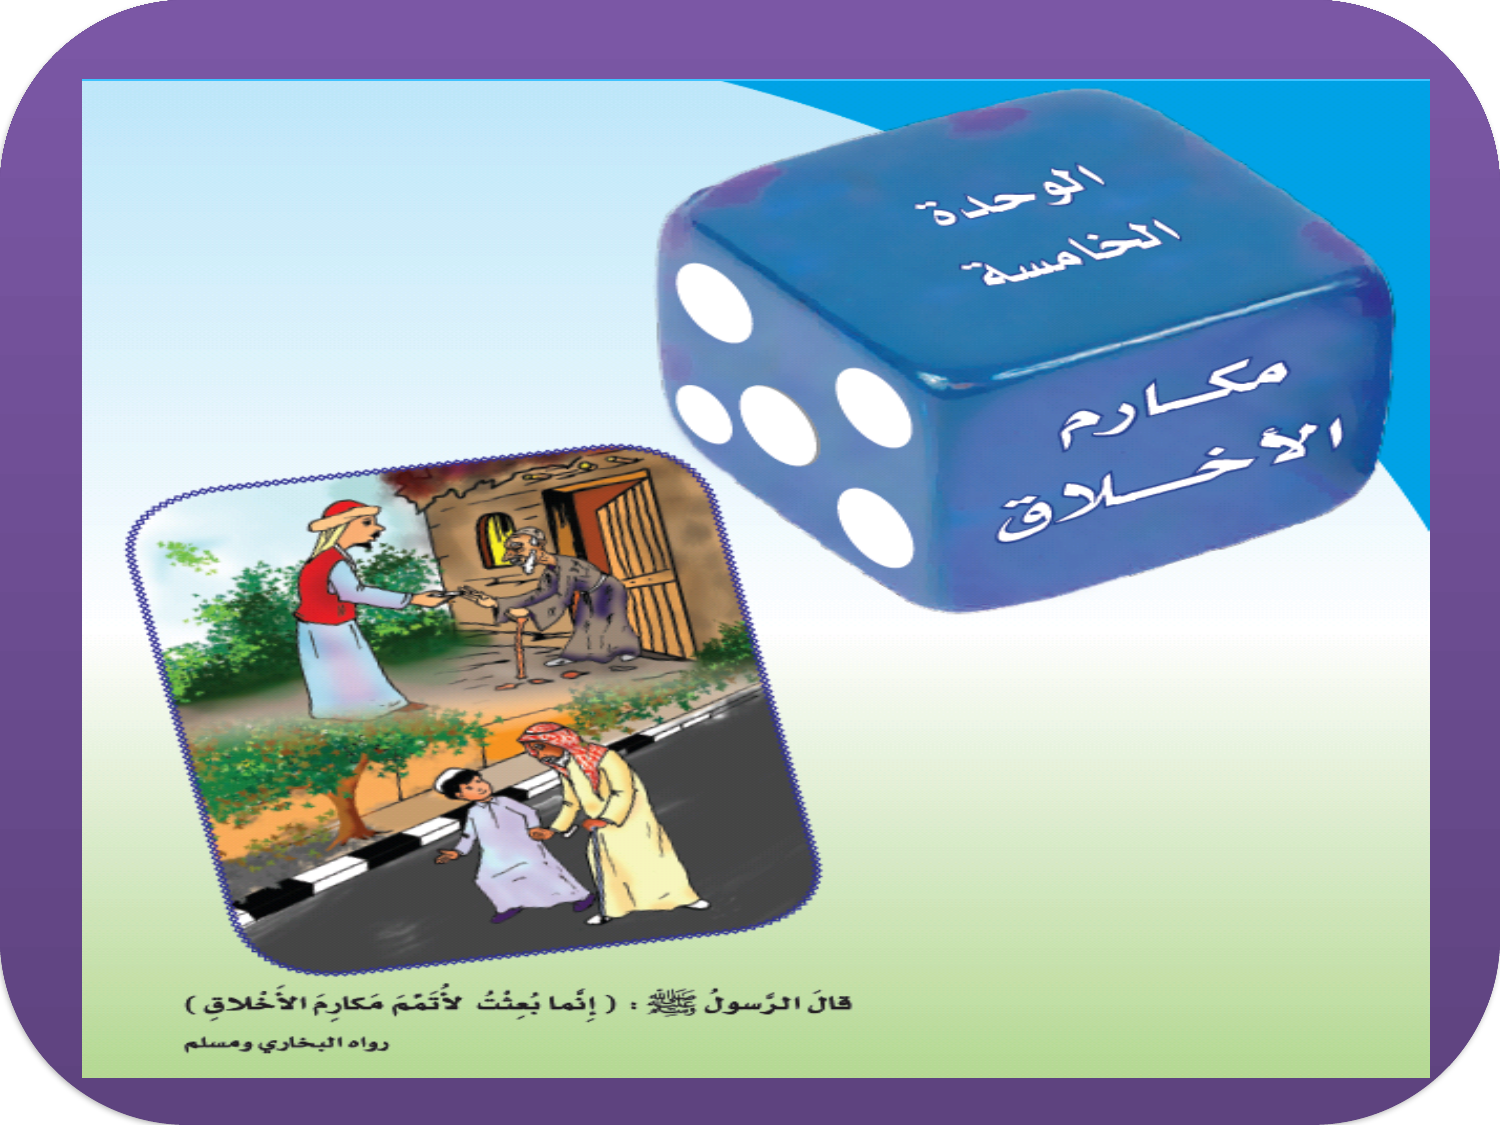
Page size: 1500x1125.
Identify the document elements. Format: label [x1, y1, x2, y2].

text_box [0, 0, 1500, 1125]
picture [81, 79, 1430, 1079]
